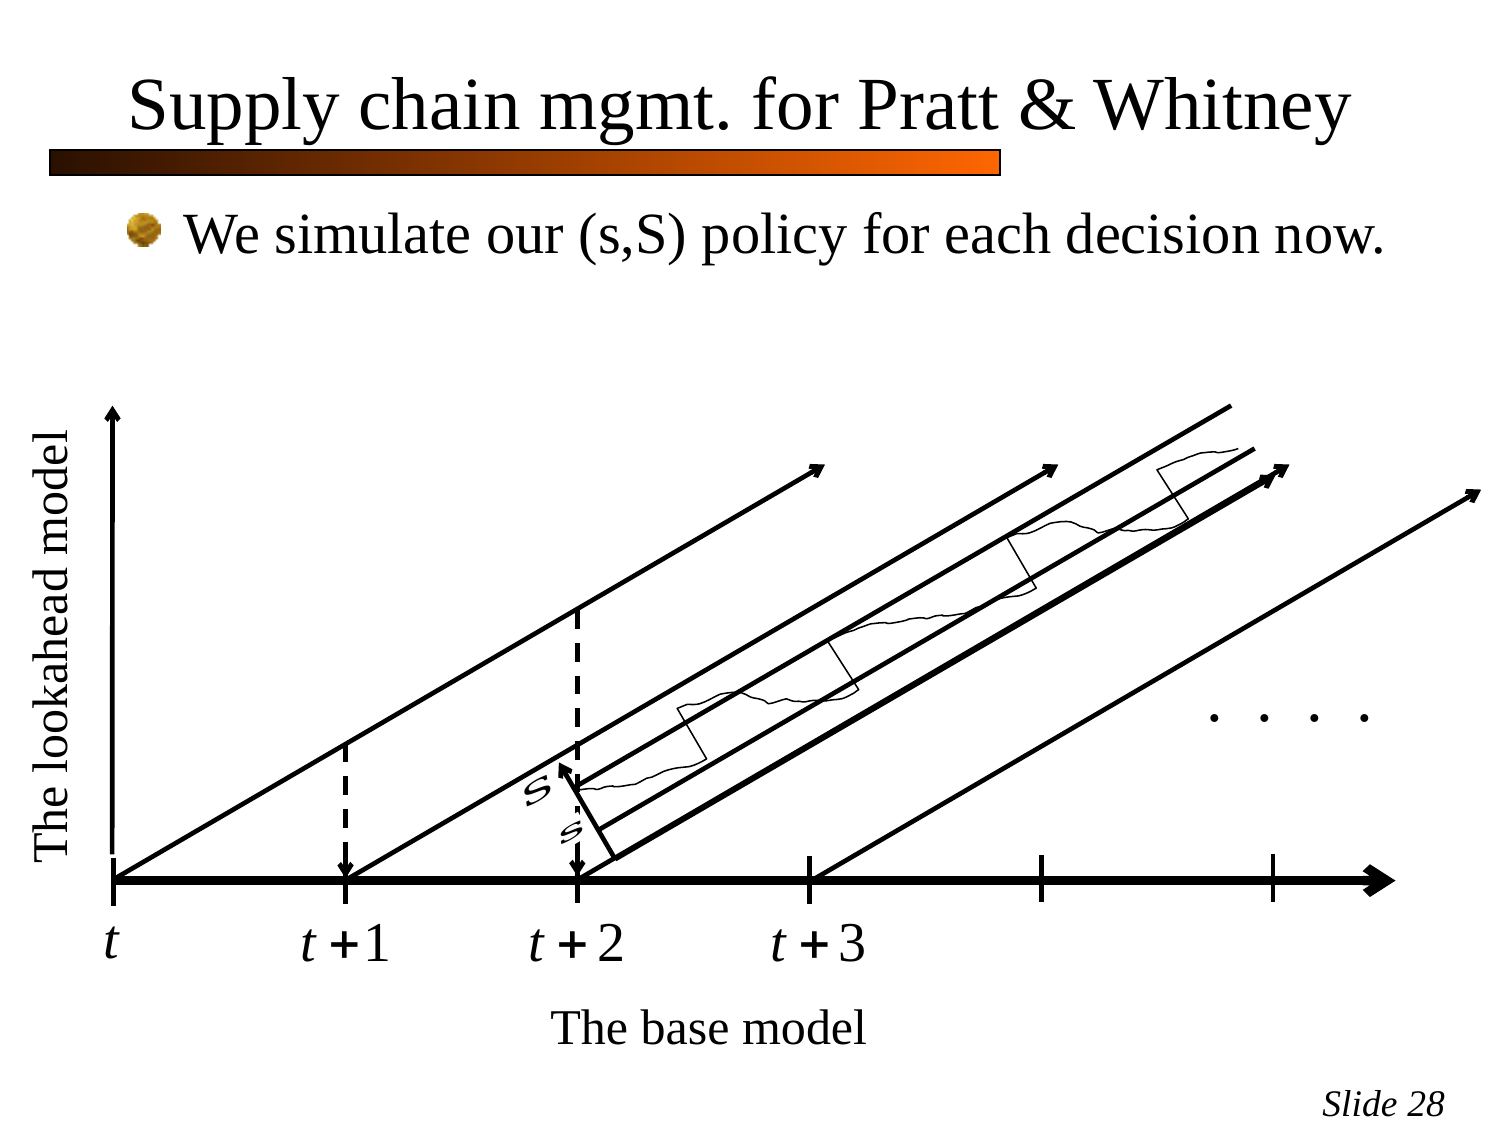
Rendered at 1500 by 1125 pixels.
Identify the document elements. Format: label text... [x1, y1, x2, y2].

list We simulate our (s,S) policy for each decision now. [112, 187, 1423, 487]
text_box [293, 909, 397, 976]
text_box The lookahead model [10, 414, 86, 879]
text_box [346, 464, 575, 880]
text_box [486, 575, 1303, 689]
text_box Slide 28 [1227, 1071, 1500, 1125]
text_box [113, 464, 344, 880]
title Supply chain mgmt. for Pratt & Whitney [112, 50, 1388, 150]
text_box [813, 489, 1482, 880]
text_box The base model [535, 987, 883, 1063]
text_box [579, 696, 808, 880]
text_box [521, 909, 635, 976]
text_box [763, 909, 872, 976]
picture [127, 213, 161, 247]
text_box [577, 464, 1290, 574]
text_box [96, 916, 130, 974]
